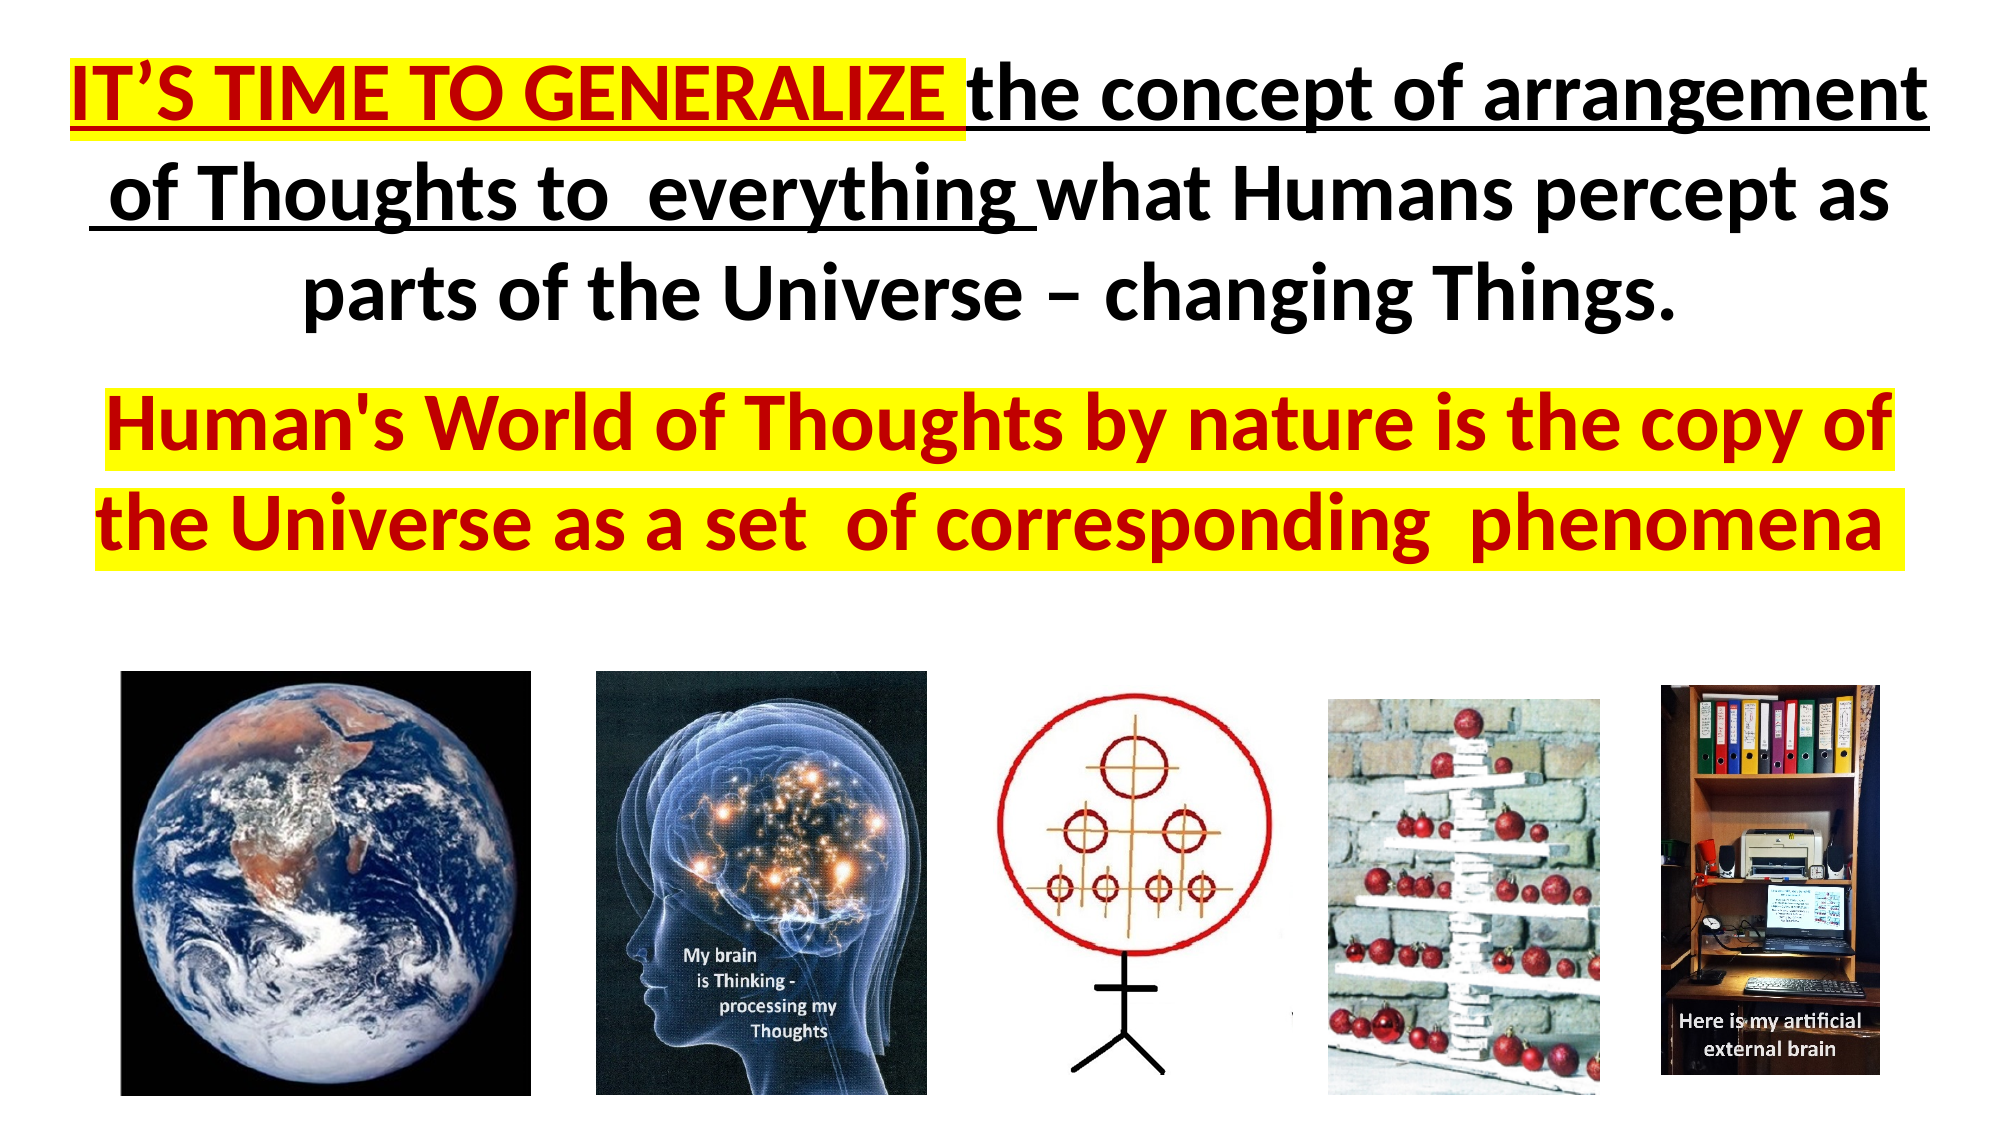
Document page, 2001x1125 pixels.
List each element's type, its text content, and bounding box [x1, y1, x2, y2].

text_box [120, 671, 1880, 1096]
text_box IT’S TIME TO GENERALIZE the concept of arrangement of Thoughts to everything what Humans percept as parts of the Universe – changing Things. Human's World of Thoughts by nature is the copy of the Universe as a set of corresponding phenomena [32, 29, 1968, 575]
